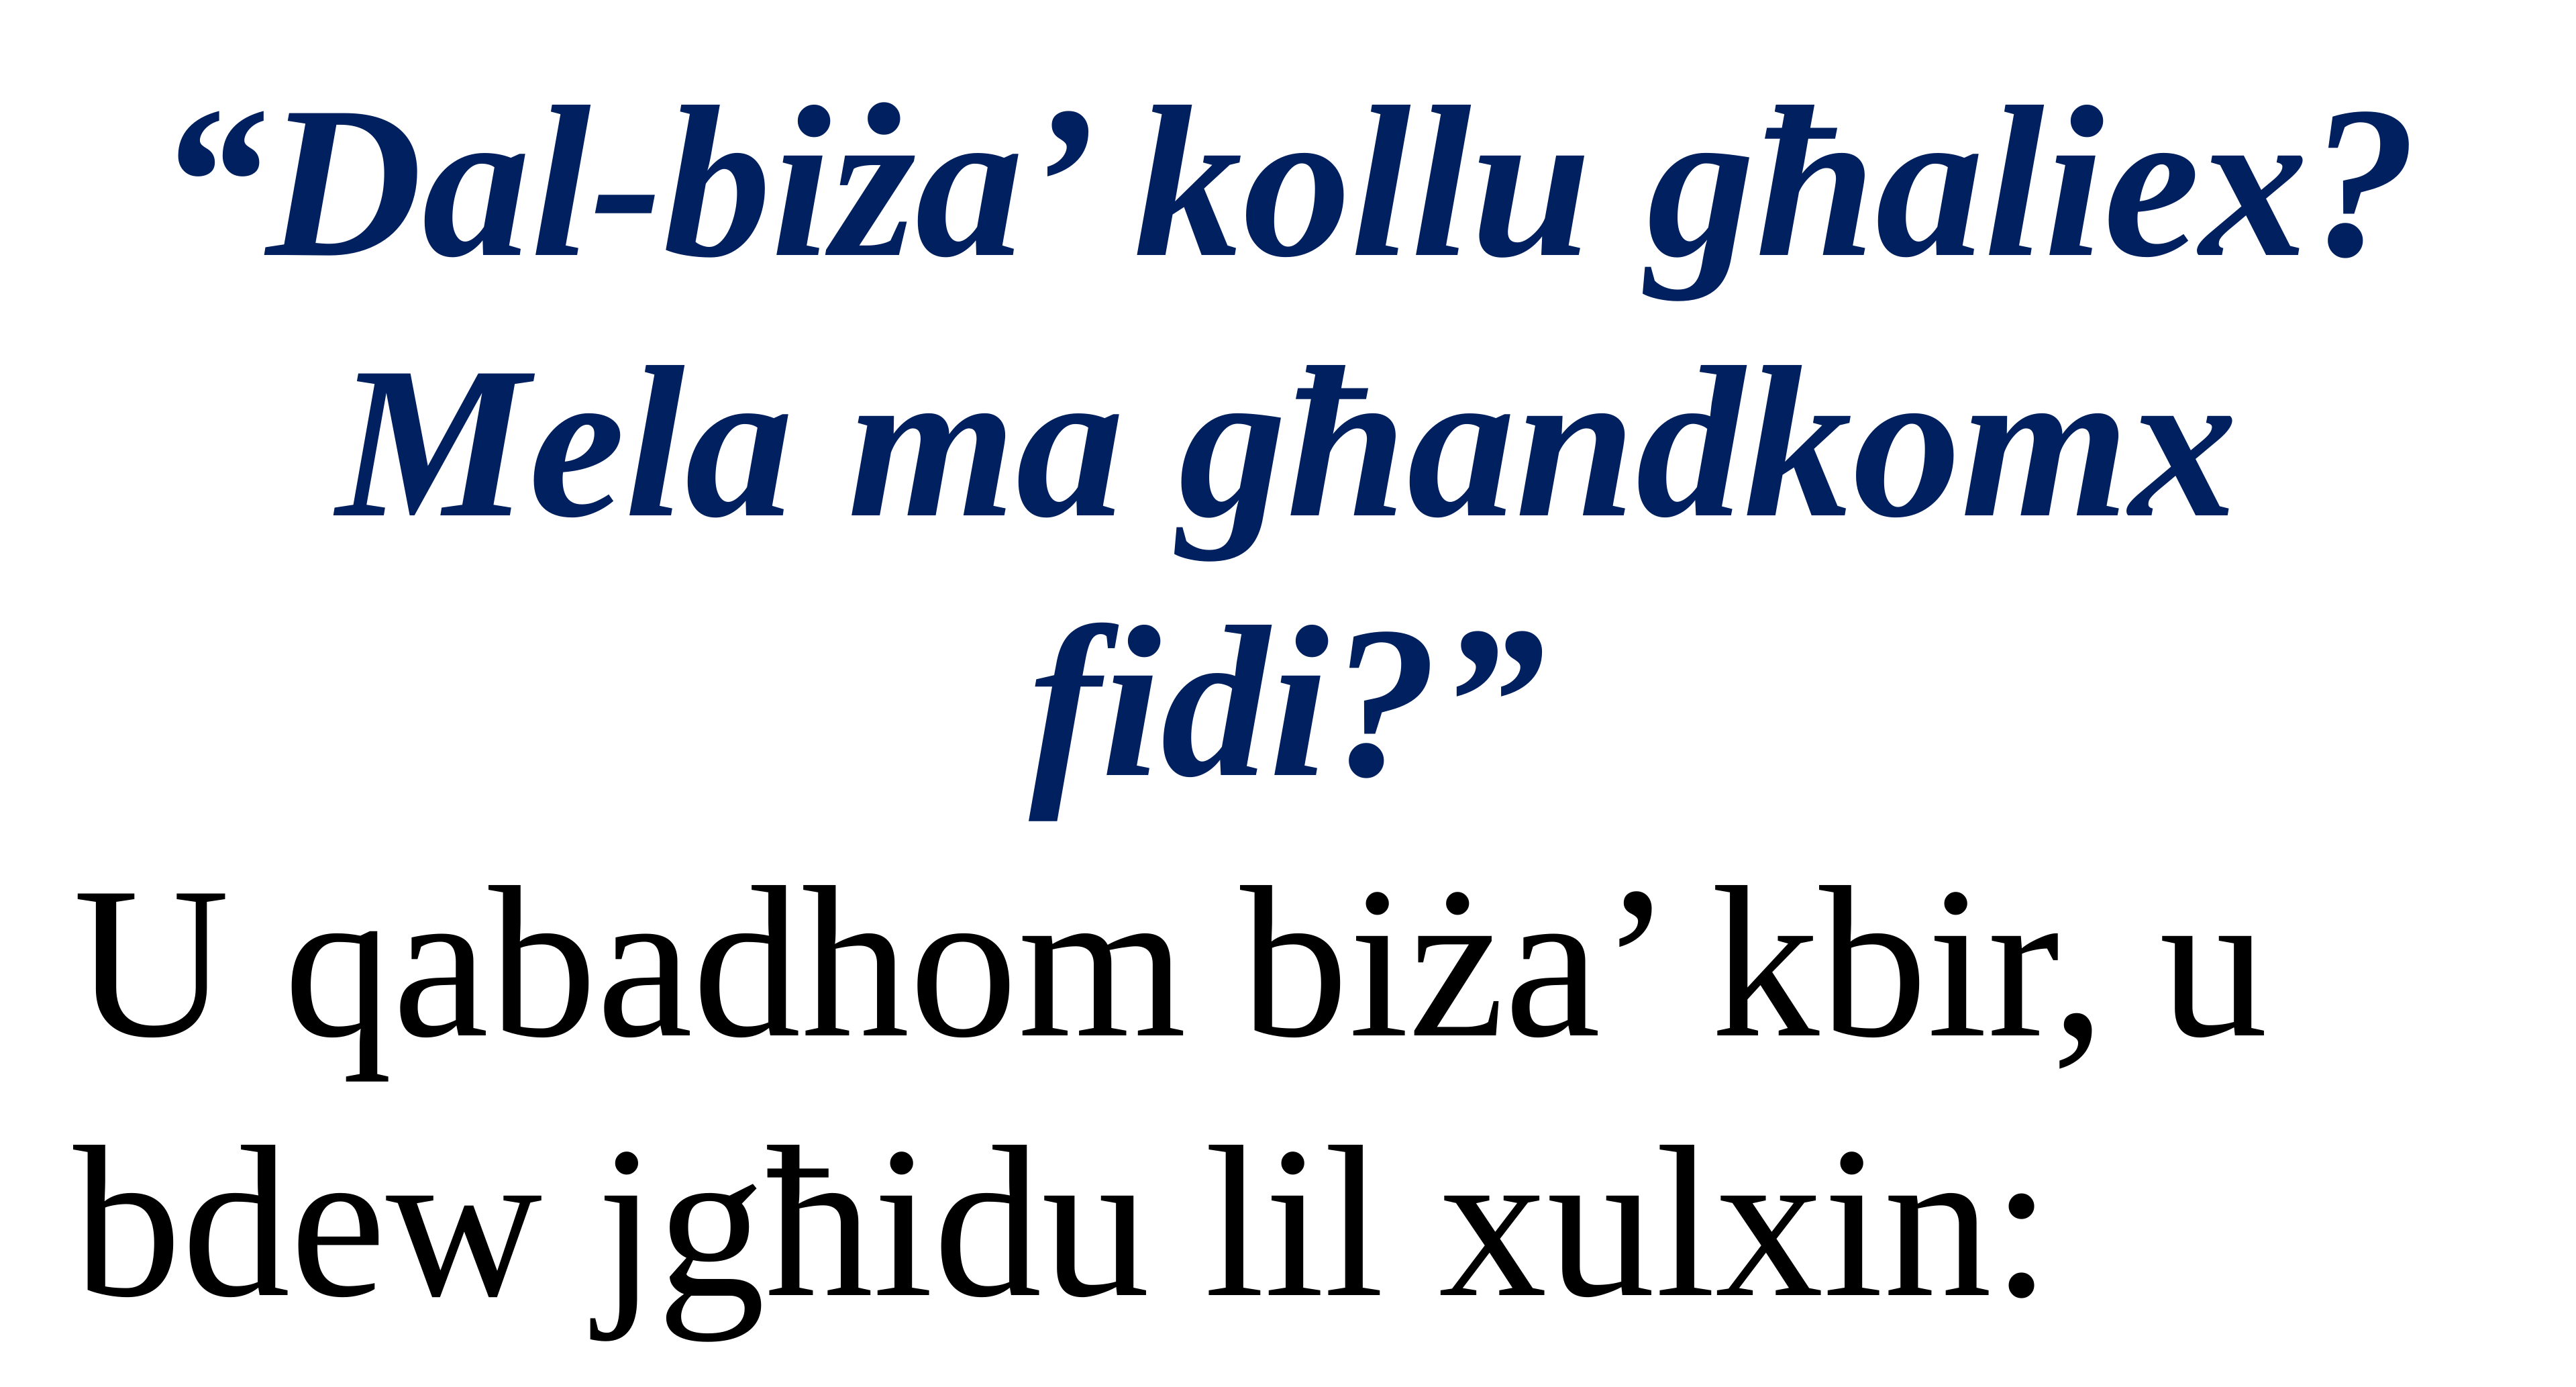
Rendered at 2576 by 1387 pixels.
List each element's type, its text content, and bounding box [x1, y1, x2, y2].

text_box “Dal-biża’ kollu għaliex? Mela ma għandkomx fidi?” U qabadhom biża’ kbir, u bdew jgħidu lil xulxin: [51, 28, 2524, 1350]
